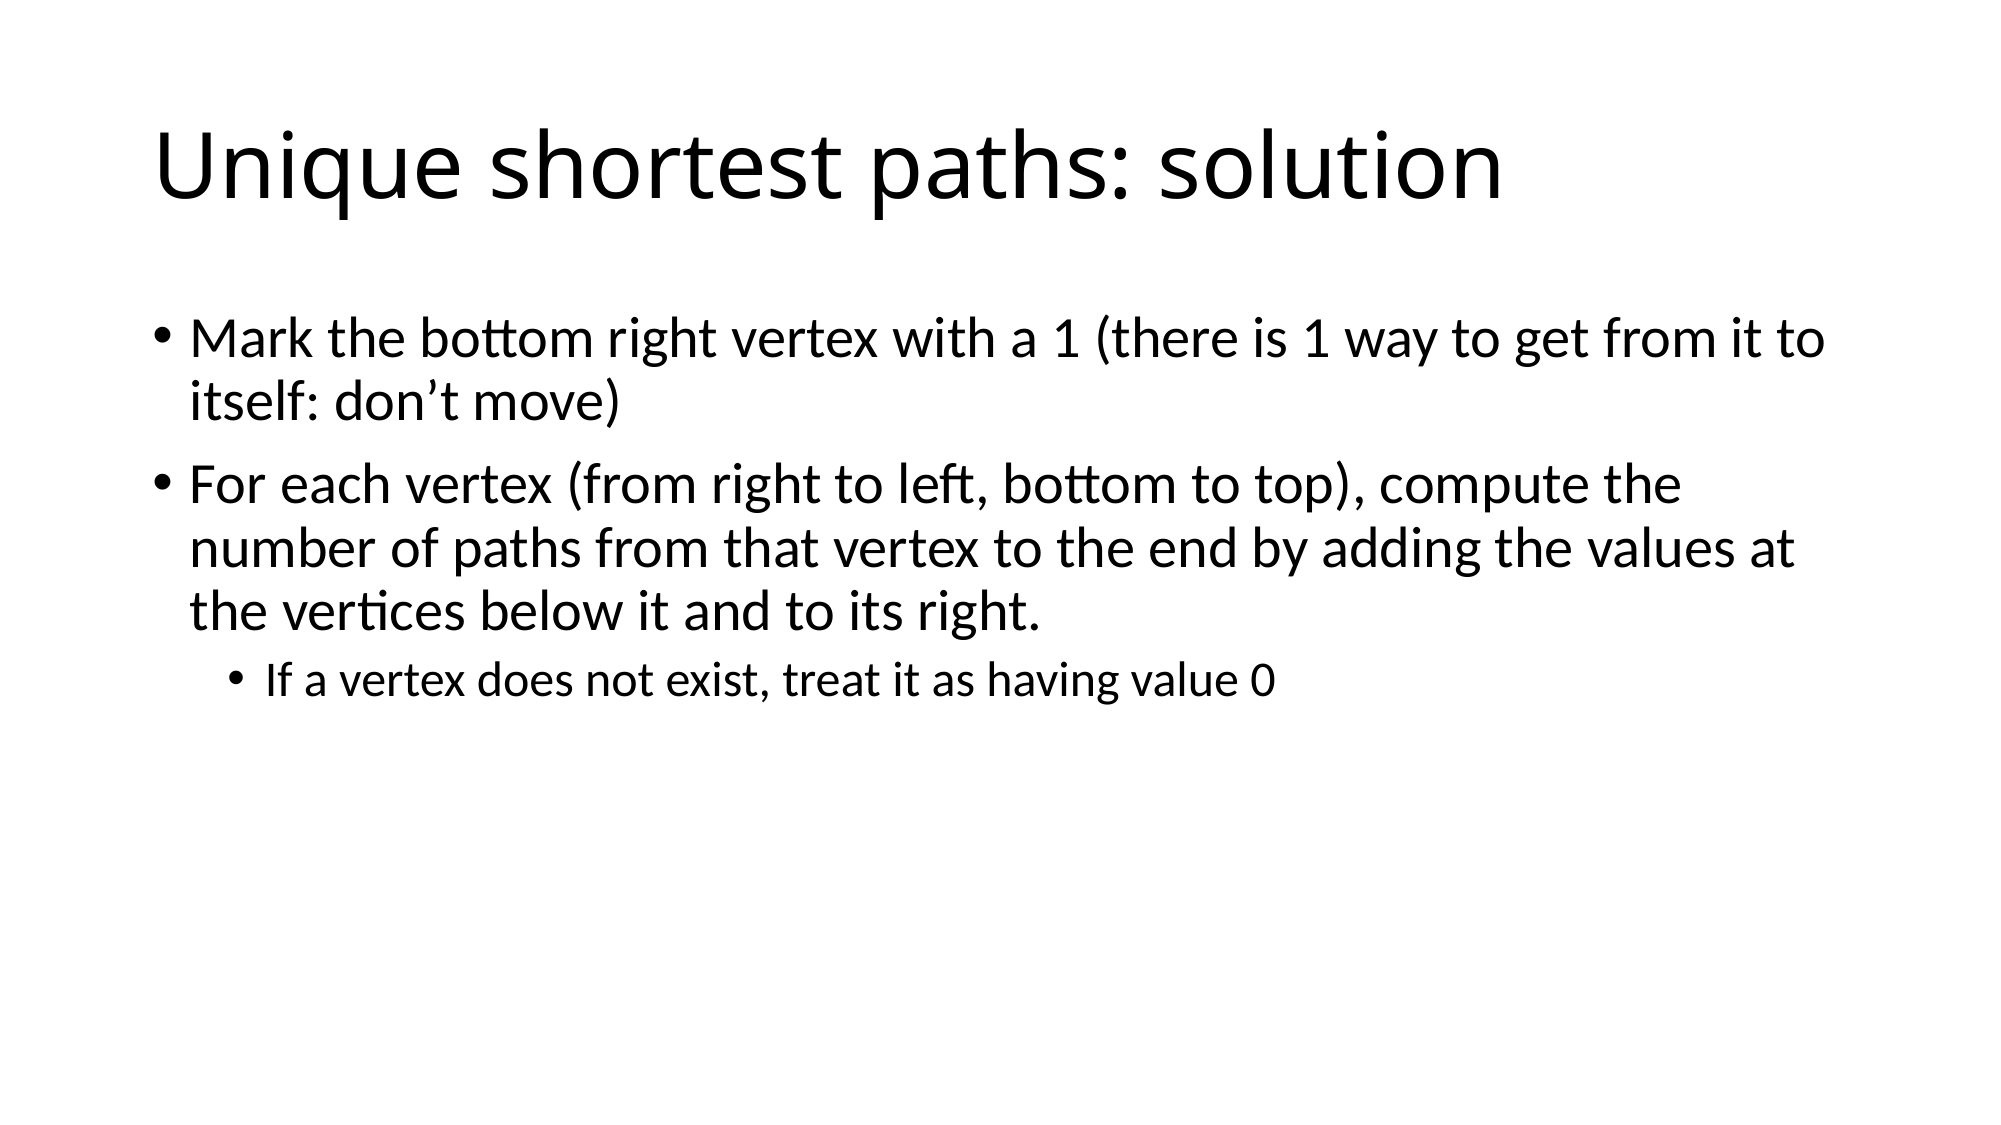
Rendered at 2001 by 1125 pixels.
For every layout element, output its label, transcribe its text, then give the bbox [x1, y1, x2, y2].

list Mark the bottom right vertex with a 1 (there is 1 way to get from it to itself: don’t move) For each vertex (from right to left, bottom to top), compute the number of paths from that vertex to the end by adding the values at the vertices below it and to its right. If a vertex does not exist, treat it as having value 0 [137, 299, 1863, 1014]
title Unique shortest paths: solution [137, 59, 1863, 278]
